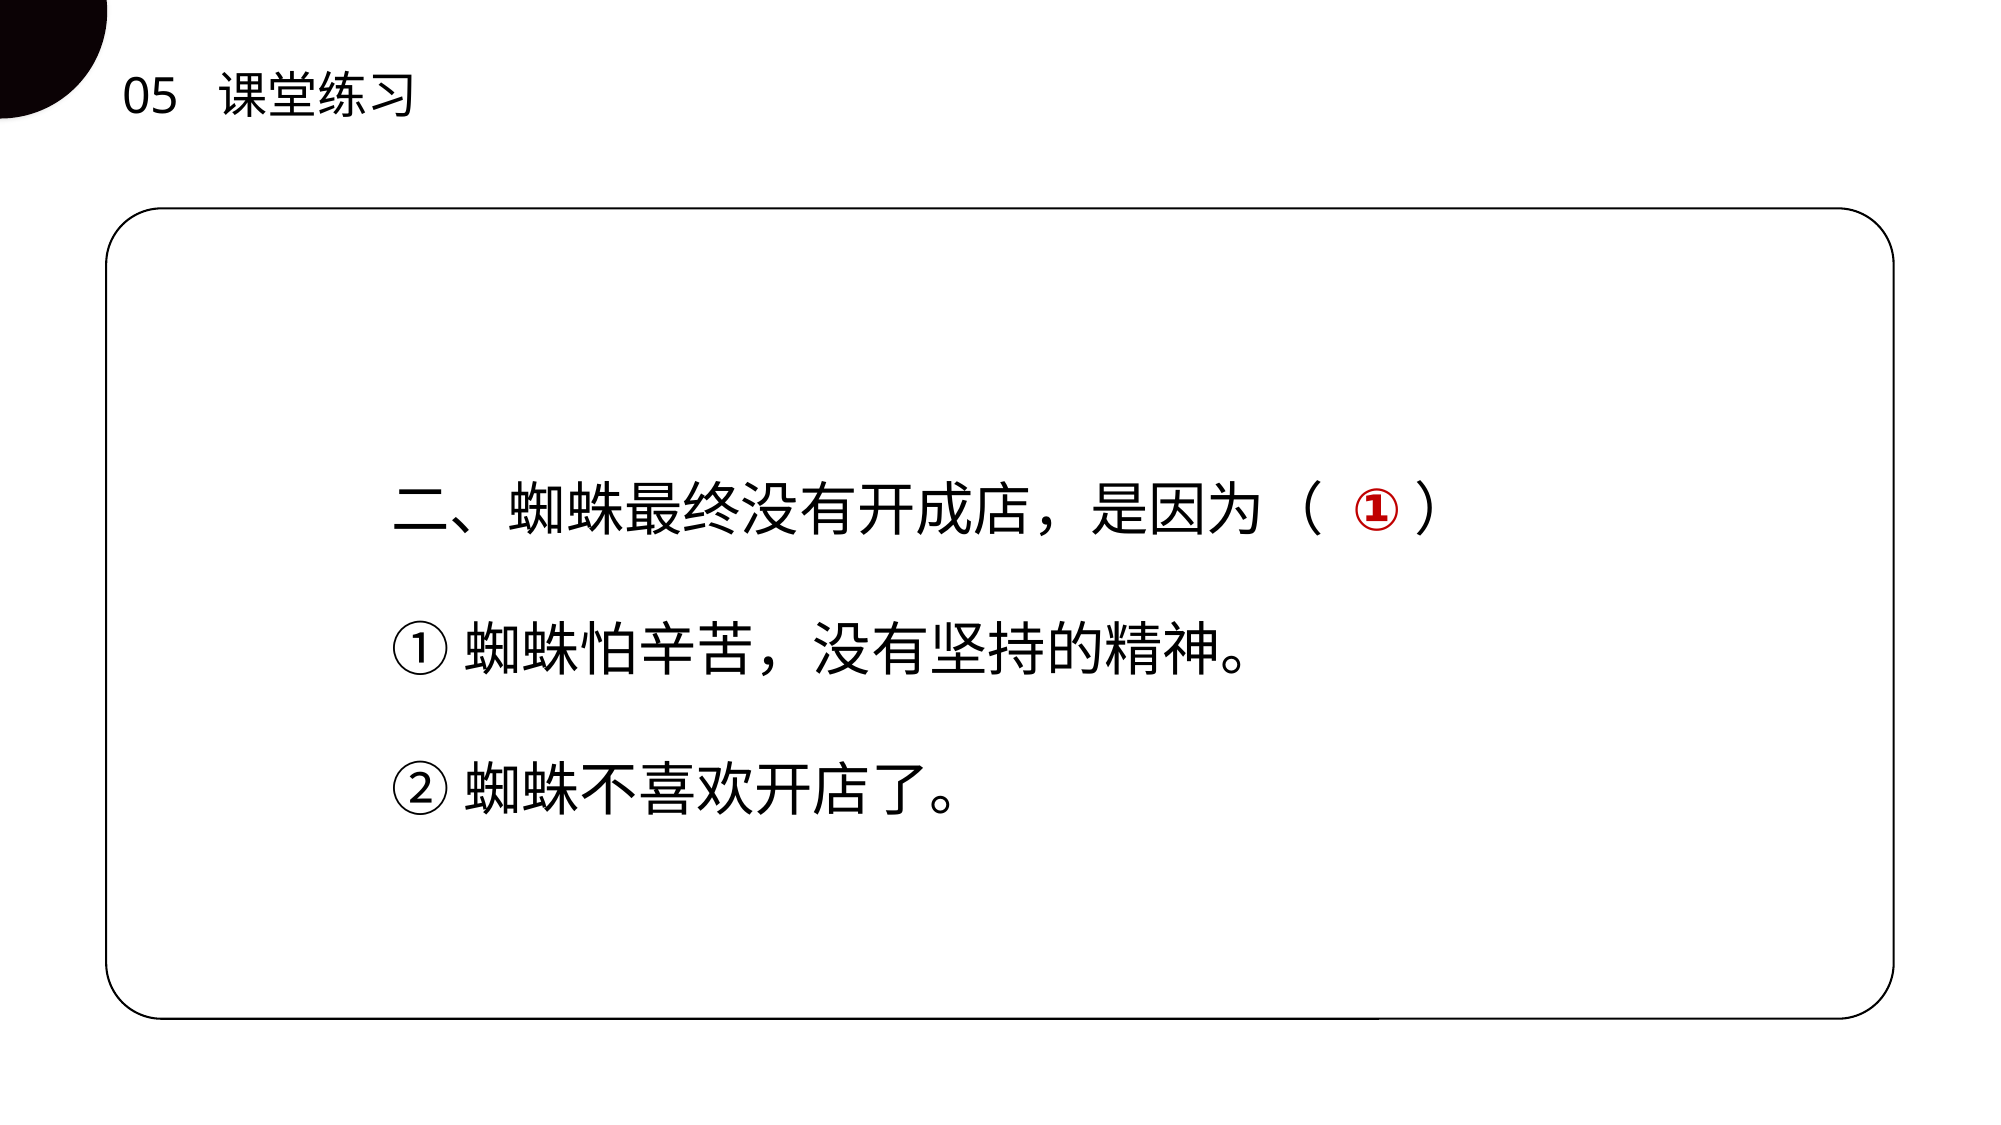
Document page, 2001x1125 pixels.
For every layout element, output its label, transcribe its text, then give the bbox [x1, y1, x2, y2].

text_box ① [1322, 394, 1417, 550]
text_box 二、蜘蛛最终没有开成店，是因为（ ） ①蜘蛛怕辛苦，没有坚持的精神。 ②蜘蛛不喜欢开店了。 [376, 394, 1811, 830]
list 05 课堂练习 [107, 62, 628, 129]
